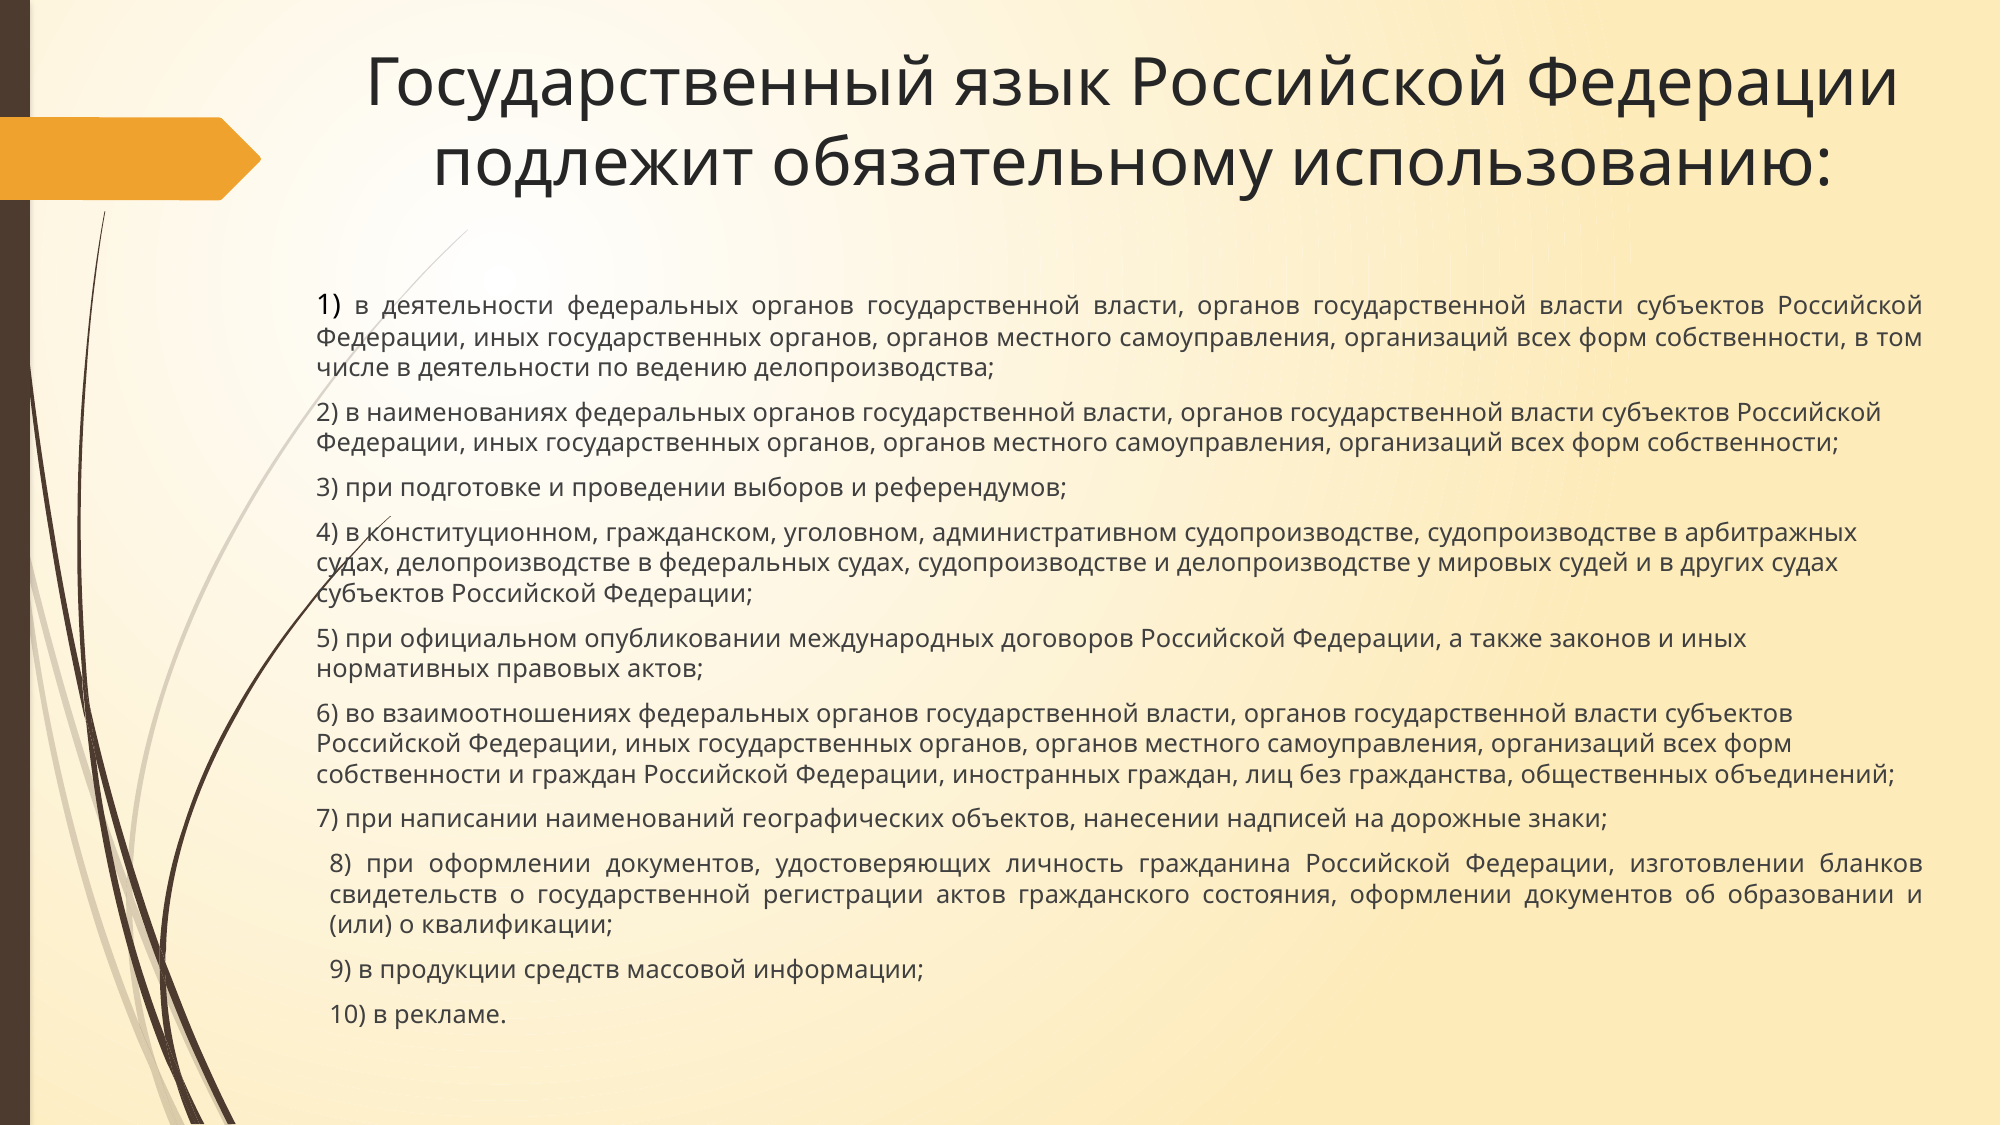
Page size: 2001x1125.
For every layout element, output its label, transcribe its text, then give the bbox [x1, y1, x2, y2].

list 1) в деятельности федеральных органов государственной власти, органов государственной власти субъектов Российской Федерации, иных государственных органов, органов местного самоуправления, организаций всех форм собственности, в том числе в деятельности по ведению делопроизводства; 2) в наименованиях федеральных органов государственной власти, органов государственной власти субъектов Российской Федерации, иных государственных органов, органов местного самоуправления, организаций всех форм собственности; 3) при подготовке и проведении выборов и референдумов; 4) в конституционном, гражданском, уголовном, административном судопроизводстве, судопроизводстве в арбитражных судах, делопроизводстве в федеральных судах, судопроизводстве и делопроизводстве у мировых судей и в других судах субъектов Российской Федерации; 5) при официальном опубликовании международных договоров Российской Федерации, а также законов и иных нормативных правовых актов; 6) во взаимоотношениях федеральных органов государственной власти, органов государственной власти субъектов Российской Федерации, иных государственных органов, органов местного самоуправления, организаций всех форм собственности и граждан Российской Федерации, иностранных граждан, лиц без гражданства, общественных объединений; 7) при написании наименований географических объектов, нанесении надписей на дорожные знаки; 8) при оформлении документов, удостоверяющих личность гражданина Российской Федерации, изготовлении бланков свидетельств о государственной регистрации актов гражданского состояния, оформлении документов об образовании и (или) о квалификации; 9) в продукции средств массовой информации; 10) в рекламе. [301, 245, 1942, 1087]
title Государственный язык Российской Федерации подлежит обязательному использованию: [313, 30, 1954, 218]
